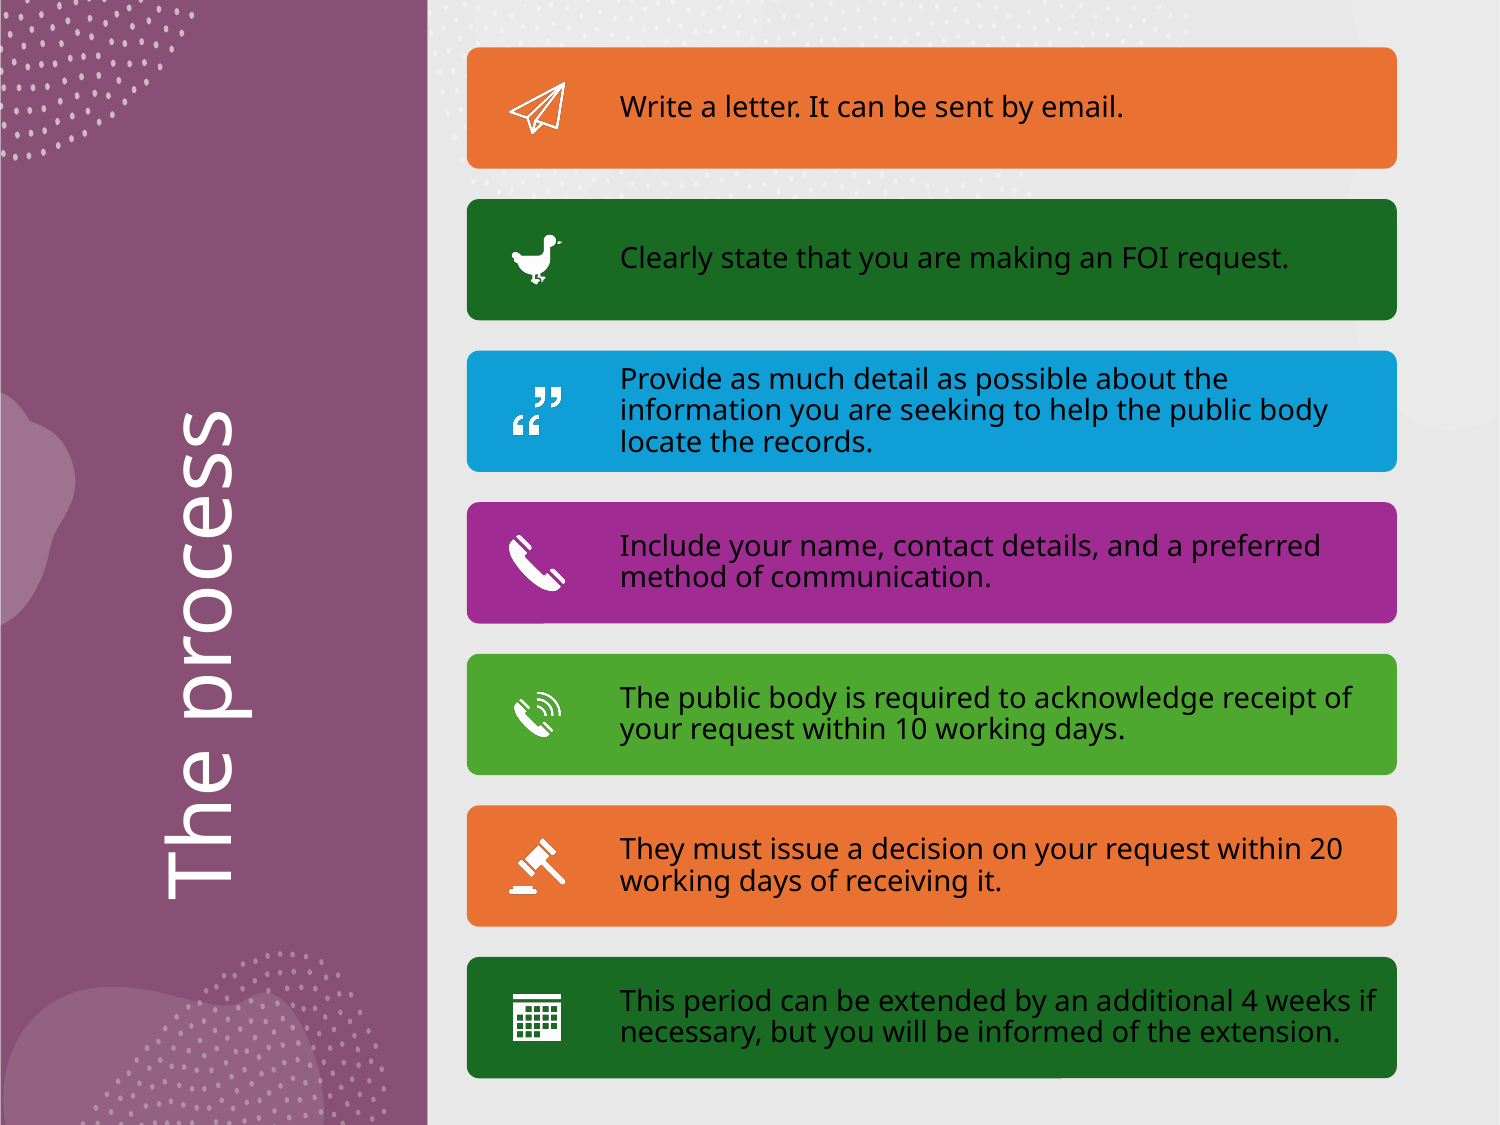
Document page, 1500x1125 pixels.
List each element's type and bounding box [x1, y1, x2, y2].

text_box [0, 0, 1500, 1125]
list [466, 46, 1398, 1079]
